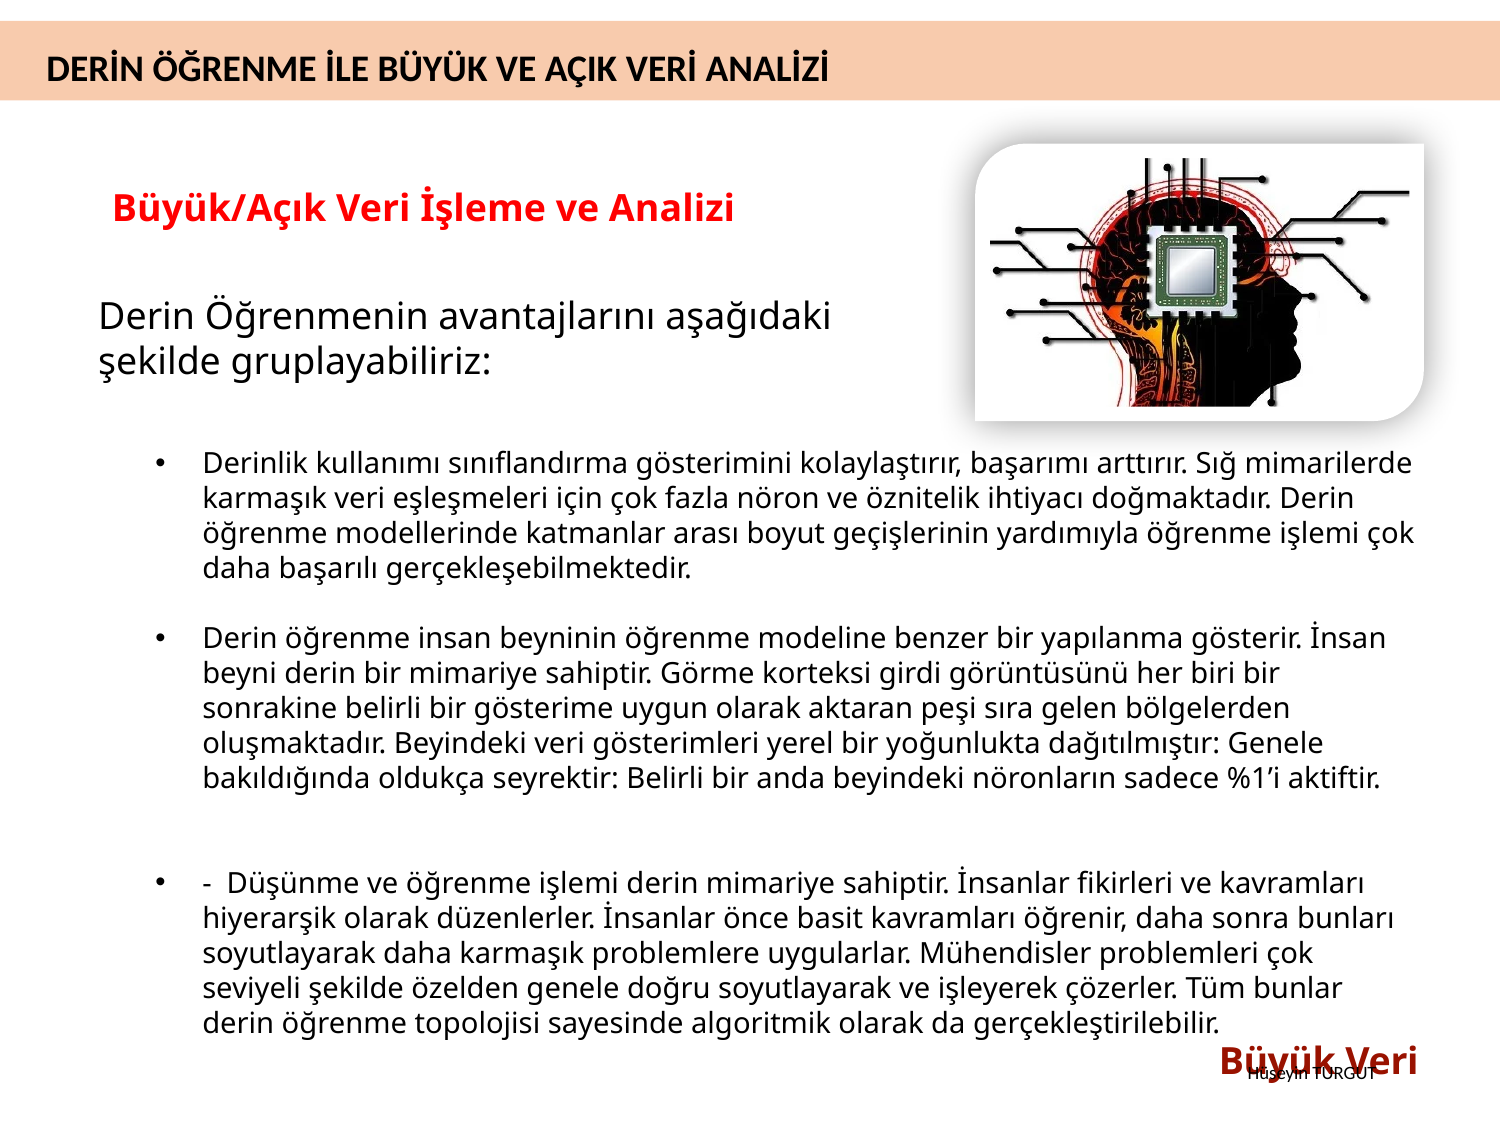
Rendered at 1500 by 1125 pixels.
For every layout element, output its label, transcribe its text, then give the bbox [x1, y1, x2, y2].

picture [982, 150, 1417, 414]
text_box [0, 20, 1500, 101]
text_box Derinlik kullanımı sınıflandırma gösterimini kolaylaştırır, başarımı arttırır. Sığ mimarilerde karmaşık veri eşleşmeleri için çok fazla nöron ve öznitelik ihtiyacı doğmaktadır. Derin öğrenme modellerinde katmanlar arası boyut geçişlerinin yardımıyla öğrenme işlemi çok daha başarılı gerçekleşebilmektedir. Derin öğrenme insan beyninin öğrenme modeline benzer bir yapılanma gösterir. İnsan beyni derin bir mimariye sahiptir. Görme korteksi girdi görüntüsünü her biri bir sonrakine belirli bir gösterime uygun olarak aktaran peşi sıra gelen bölgelerden oluşmaktadır. Beyindeki veri gösterimleri yerel bir yoğunlukta dağıtılmıştır: Genele bakıldığında oldukça seyrektir: Belirli bir anda beyindeki nöronların sadece %1’i aktiftir. - Düşünme ve öğrenme işlemi derin mimariye sahiptir. İnsanlar fikirleri ve kavramları hiyerarşik olarak düzenlerler. İnsanlar önce basit kavramları öğrenir, daha sonra bunları soyutlayarak daha karmaşık problemlere uygularlar. Mühendisler problemleri çok seviyeli şekilde özelden genele doğru soyutlayarak ve işleyerek çözerler. Tüm bunlar derin öğrenme topolojisi sayesinde algoritmik olarak da gerçekleştirilebilir. [140, 437, 1433, 1047]
text_box Derin Öğrenmenin avantajlarını aşağıdaki şekilde gruplayabiliriz: [83, 284, 906, 390]
text_box Büyük Veri [1216, 983, 1500, 1083]
text_box Hüseyin TURGUT [1245, 1060, 1480, 1105]
text_box Büyük/Açık Veri İşleme ve Analizi [97, 177, 920, 237]
text_box DERİN ÖĞRENME İLE BÜYÜK VE AÇIK VERİ ANALİZİ [31, 36, 1394, 96]
